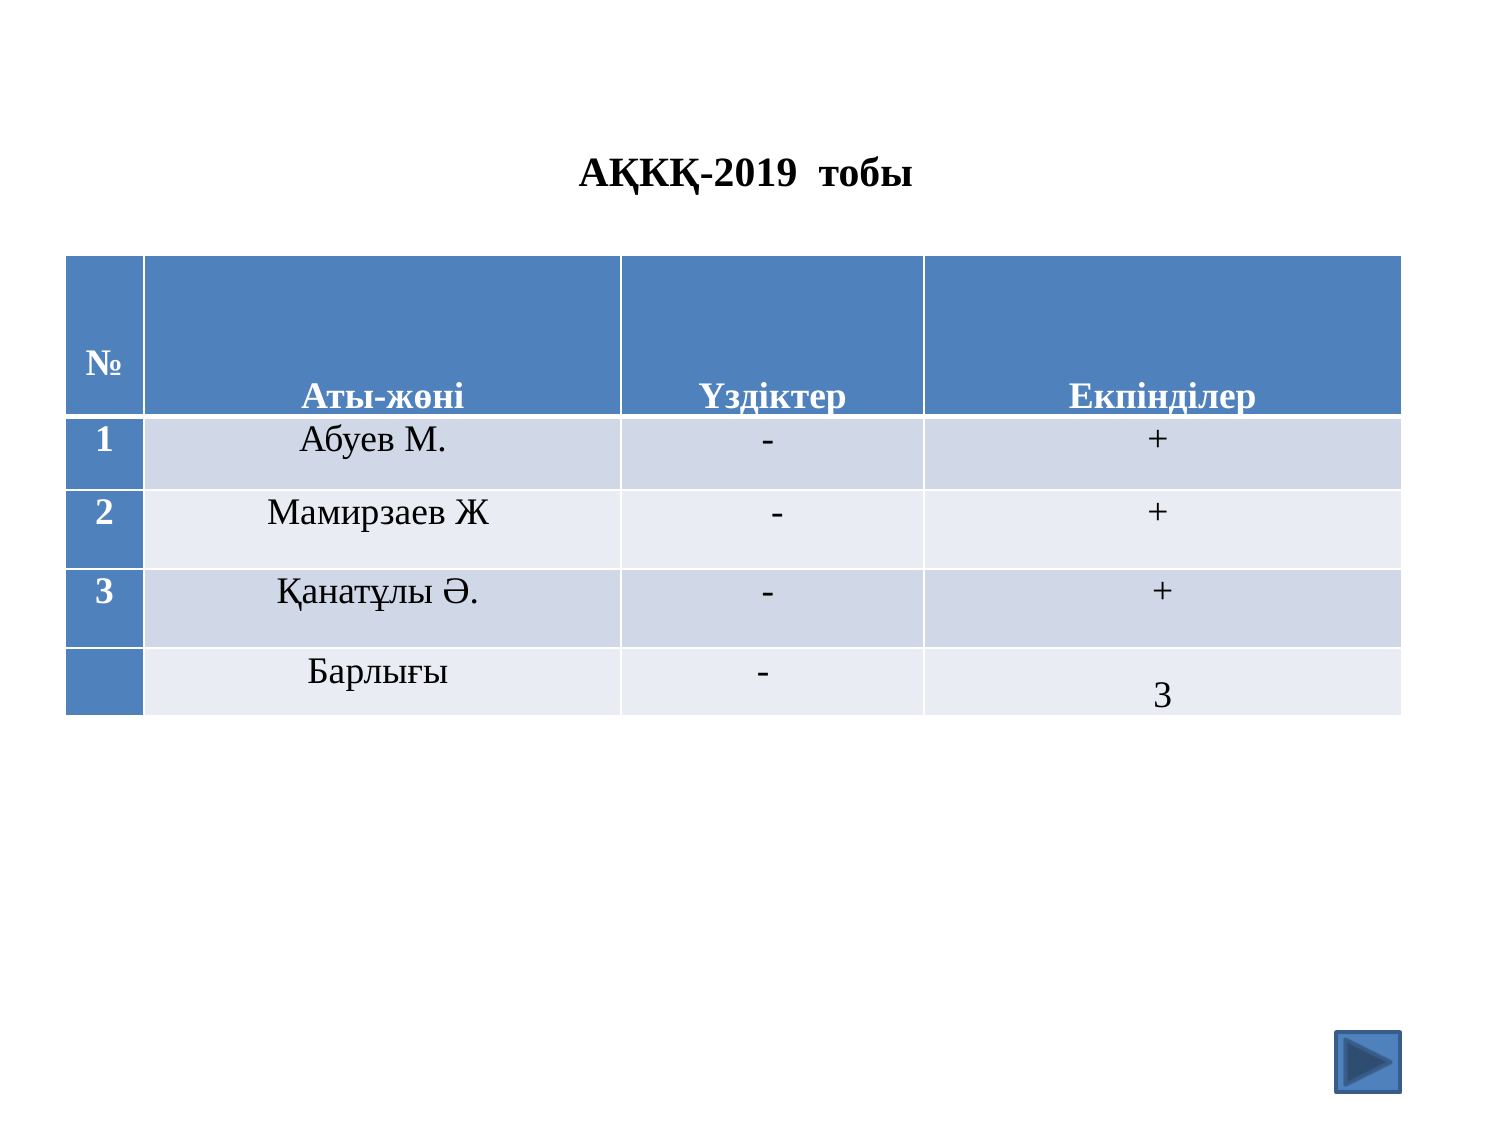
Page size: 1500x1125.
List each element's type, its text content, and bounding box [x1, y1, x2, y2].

table_cell 2 [66, 491, 143, 568]
table_cell + [925, 419, 1401, 489]
table_cell - [622, 570, 923, 647]
table_header Үздіктер [622, 256, 923, 414]
table_cell Қанатұлы Ә. [145, 570, 620, 647]
text_box АҚКҚ-2019 тобы [563, 137, 929, 203]
picture [1334, 1030, 1402, 1095]
table_cell Абуев М. [145, 419, 620, 489]
table_cell + [925, 570, 1401, 647]
table_cell - [622, 649, 923, 715]
text_box [1, 149, 746, 235]
table_cell Мамирзаев Ж [145, 491, 620, 568]
table_cell Барлығы [145, 649, 620, 715]
table_cell - [622, 419, 923, 489]
table_cell 3 [925, 649, 1401, 715]
table_cell 3 [66, 570, 143, 647]
table_cell 1 [66, 419, 143, 489]
table_header № [66, 256, 143, 414]
table_cell - [622, 491, 923, 568]
table_cell [66, 649, 143, 715]
table_header Аты-жөні [145, 256, 620, 414]
table_cell + [925, 491, 1401, 568]
table_header Екпінділер [925, 256, 1401, 414]
